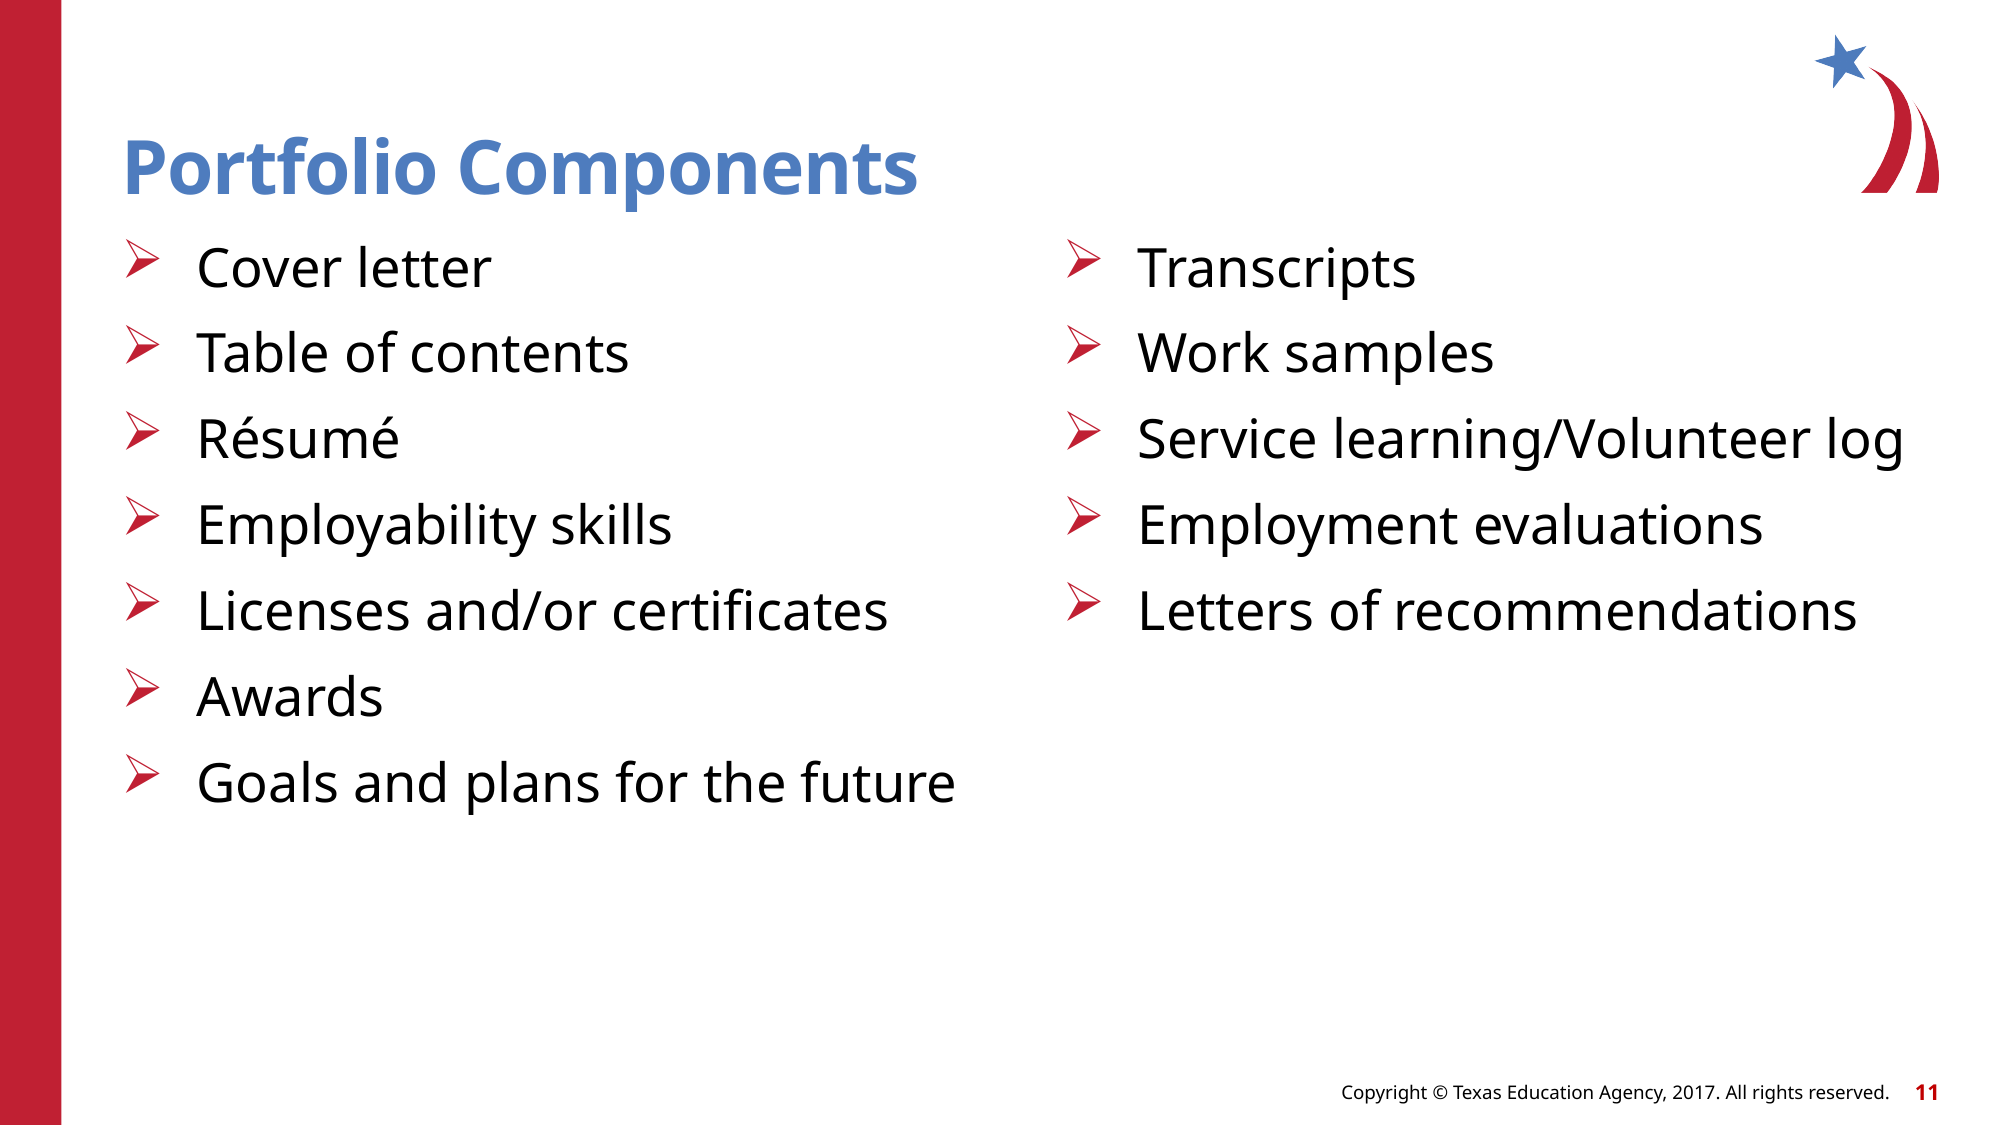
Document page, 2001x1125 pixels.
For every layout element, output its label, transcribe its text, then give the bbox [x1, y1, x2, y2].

title Portfolio Components [121, 66, 1772, 211]
picture [1814, 34, 1939, 193]
list Cover letter Table of contents Résumé Employability skills Licenses and/or certificates Awards Goals and plans for the future [121, 233, 996, 1010]
list Transcripts Work samples Service learning/Volunteer log Employment evaluations Letters of recommendations [1062, 233, 1937, 1010]
